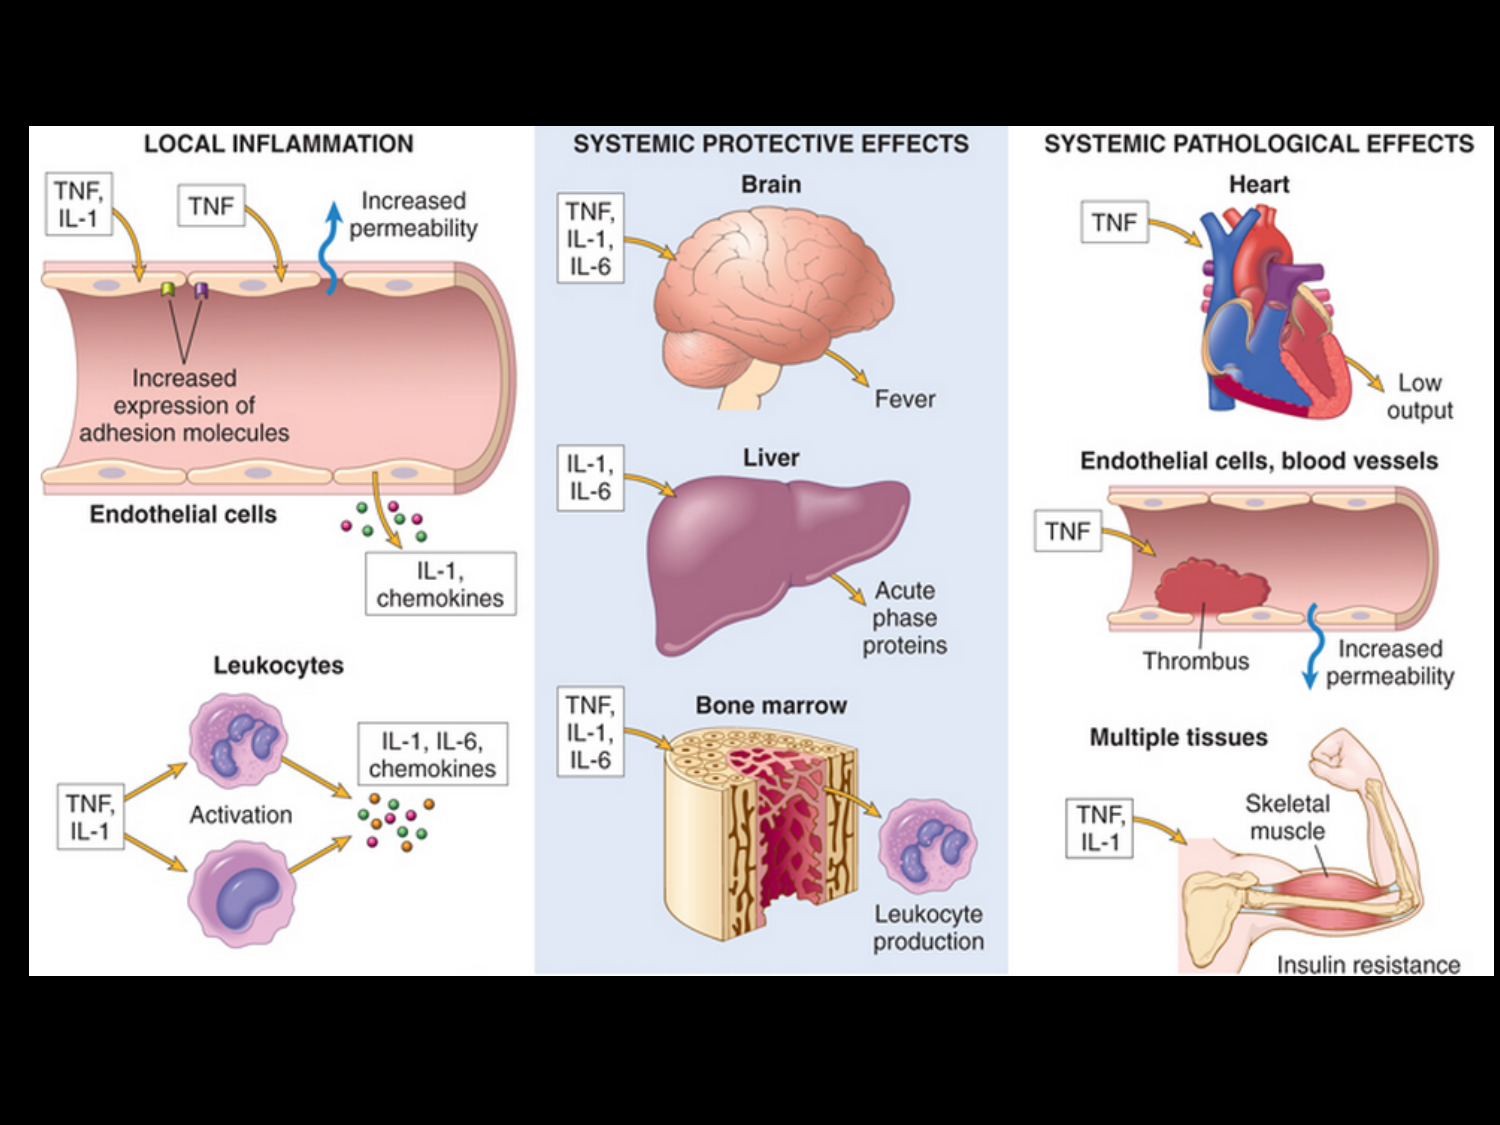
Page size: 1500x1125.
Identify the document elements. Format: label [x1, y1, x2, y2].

picture [29, 126, 1494, 977]
